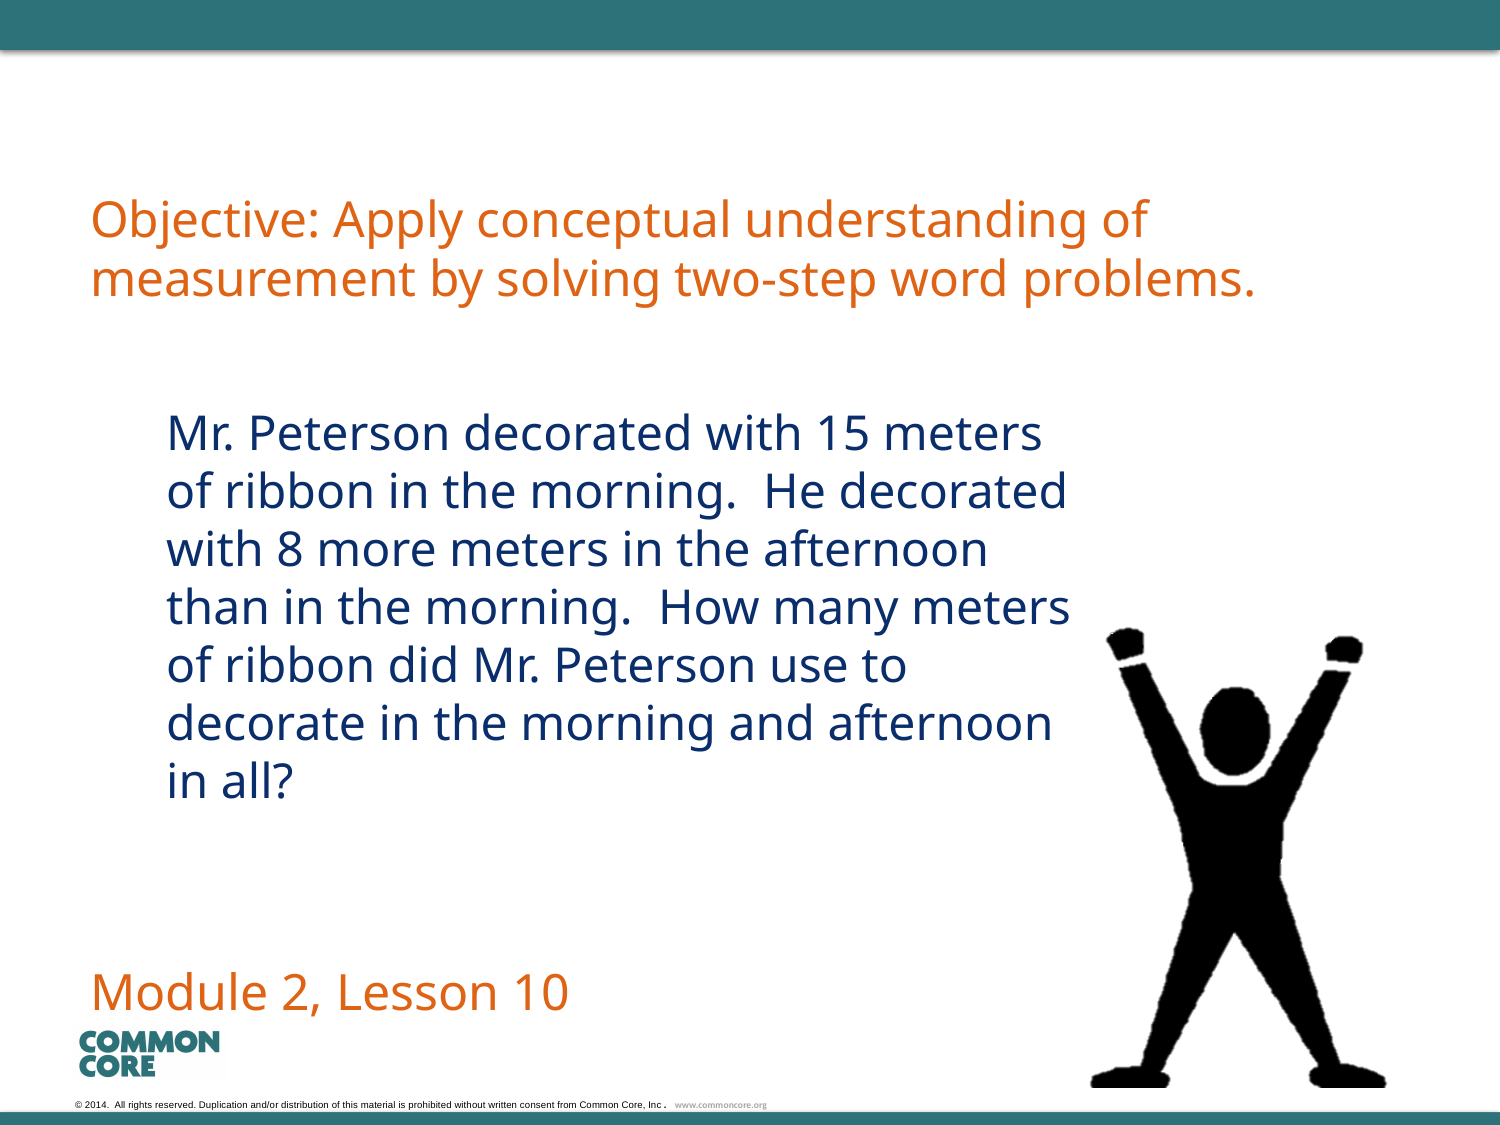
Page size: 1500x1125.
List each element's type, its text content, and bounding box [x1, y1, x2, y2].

picture [1087, 1028, 1393, 1088]
list Module 2, Lesson 10 [75, 892, 1425, 1028]
picture [72, 1025, 226, 1082]
title Objective: Apply conceptual understanding of measurement by solving two-step word problems. [75, 178, 1425, 314]
picture [1087, 622, 1393, 892]
list Mr. Peterson decorated with 15 meters of ribbon in the morning. He decorated with 8 more meters in the afternoon than in the morning. How many meters of ribbon did Mr. Peterson use to decorate in the morning and afternoon in all? [97, 395, 1106, 817]
